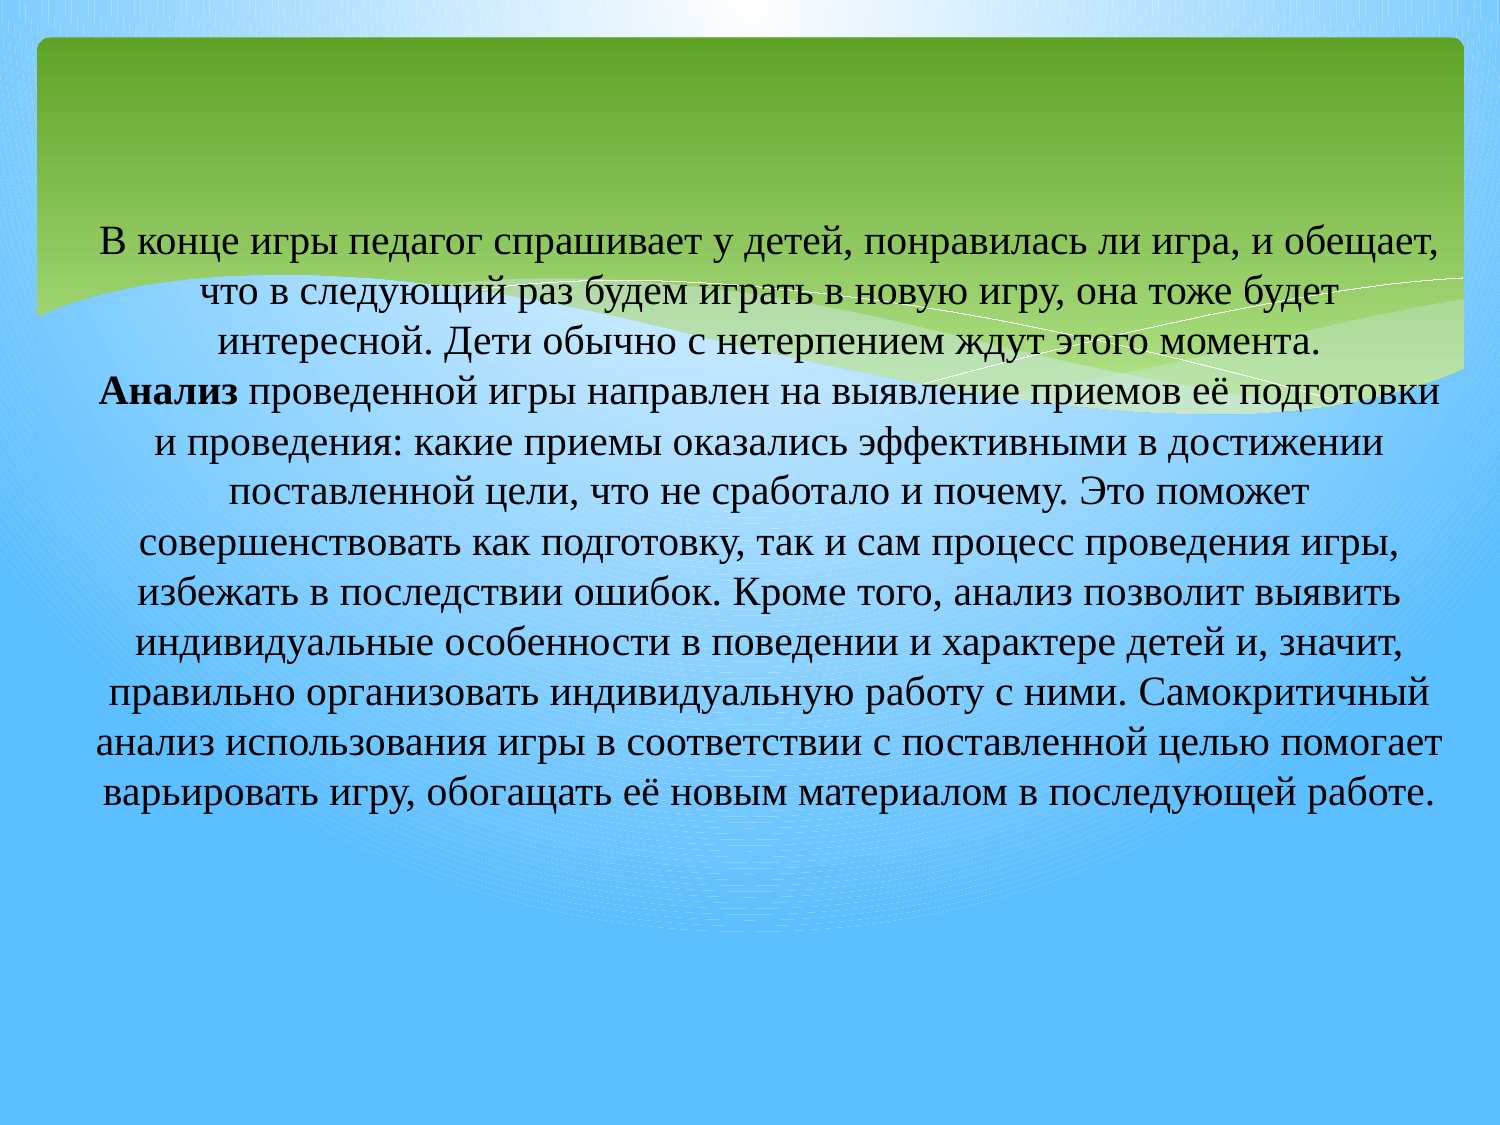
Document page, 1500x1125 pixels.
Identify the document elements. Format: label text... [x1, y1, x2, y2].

title В конце игры педагог спрашивает у детей, понравилась ли игра, и обещает, что в следующий раз будем играть в новую игру, она тоже будет интересной. Дети обычно с нетерпением ждут этого момента. Анализ проведенной игры направлен на выявление приемов её подготовки и проведения: какие приемы оказались эффективными в достижении поставленной цели, что не сработало и почему. Это поможет совершенствовать как подготовку, так и сам процесс проведения игры, избежать в последствии ошибок. Кроме того, анализ позволит выявить индивидуальные особенности в поведении и характере детей и, значит, правильно организовать индивидуальную работу с ними. Самокритичный анализ использования игры в соответствии с поставленной целью помогает варьировать игру, обогащать её новым материалом в последующей работе. [76, 78, 1463, 1059]
